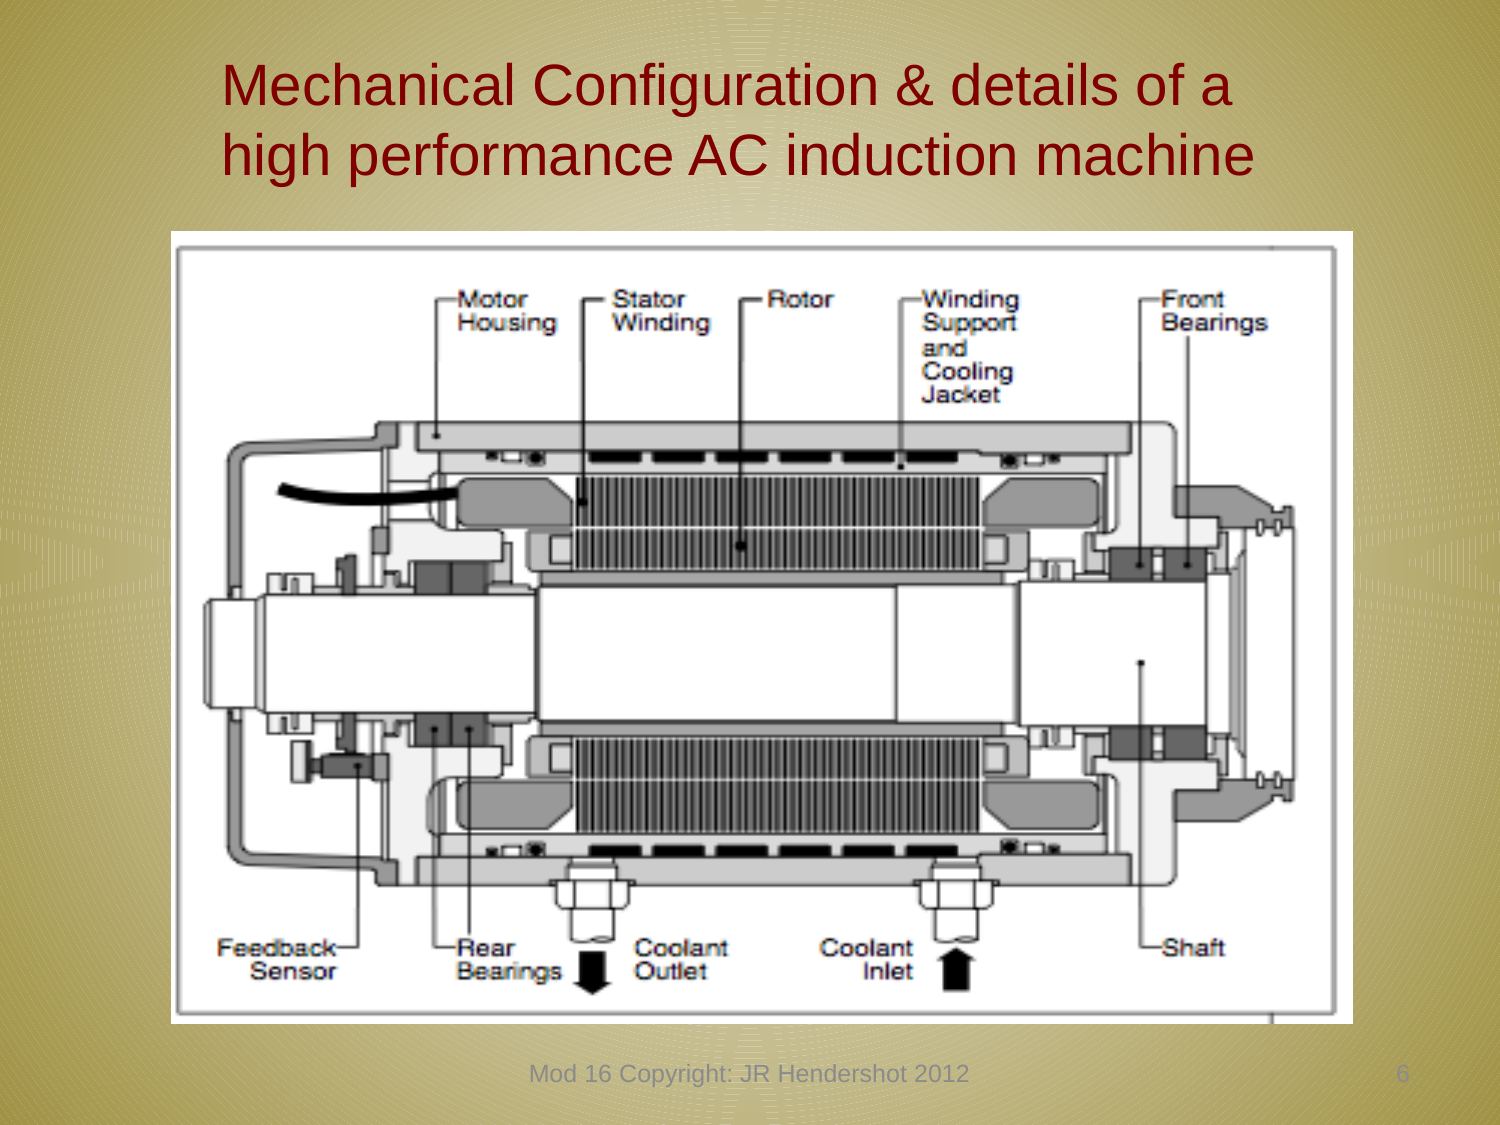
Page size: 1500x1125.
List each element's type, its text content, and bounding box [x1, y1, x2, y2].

slide_number 155 [1074, 1042, 1425, 1103]
footer Mod 16 Copyright: JR Hendershot 2012 [512, 1042, 988, 1103]
picture [170, 231, 1353, 1024]
text_box Mechanical Configuration & details of a high performance AC induction machine [206, 39, 1412, 195]
